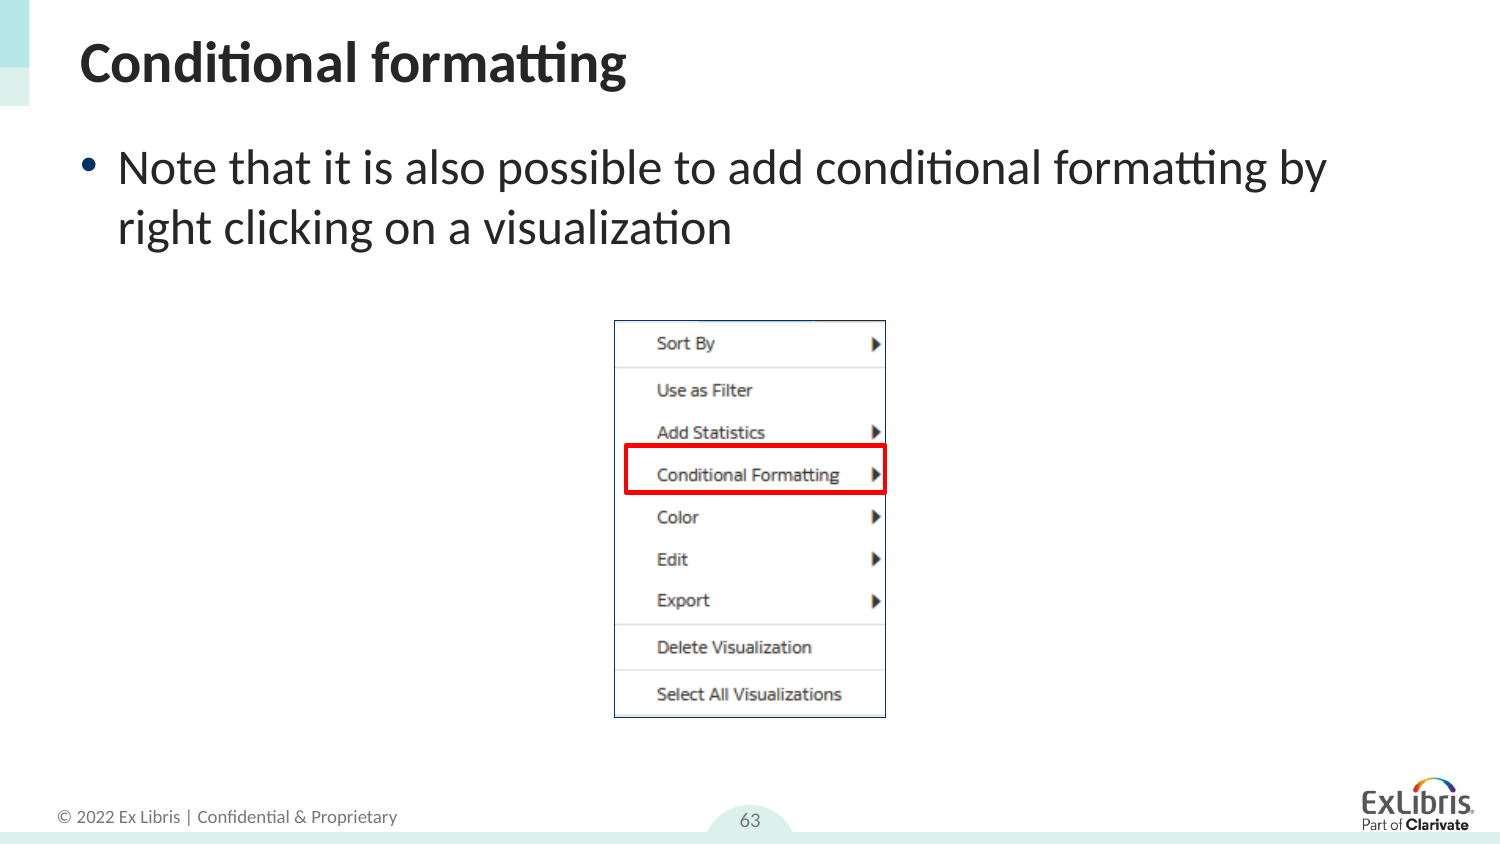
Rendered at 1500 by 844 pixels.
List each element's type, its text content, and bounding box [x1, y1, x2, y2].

picture [614, 320, 886, 718]
slide_number 63 [705, 789, 795, 844]
title Conditional formatting [64, 11, 1447, 107]
picture [1361, 775, 1480, 832]
list Note that it is also possible to add conditional formatting by right clicking on a visualization [64, 126, 1447, 780]
